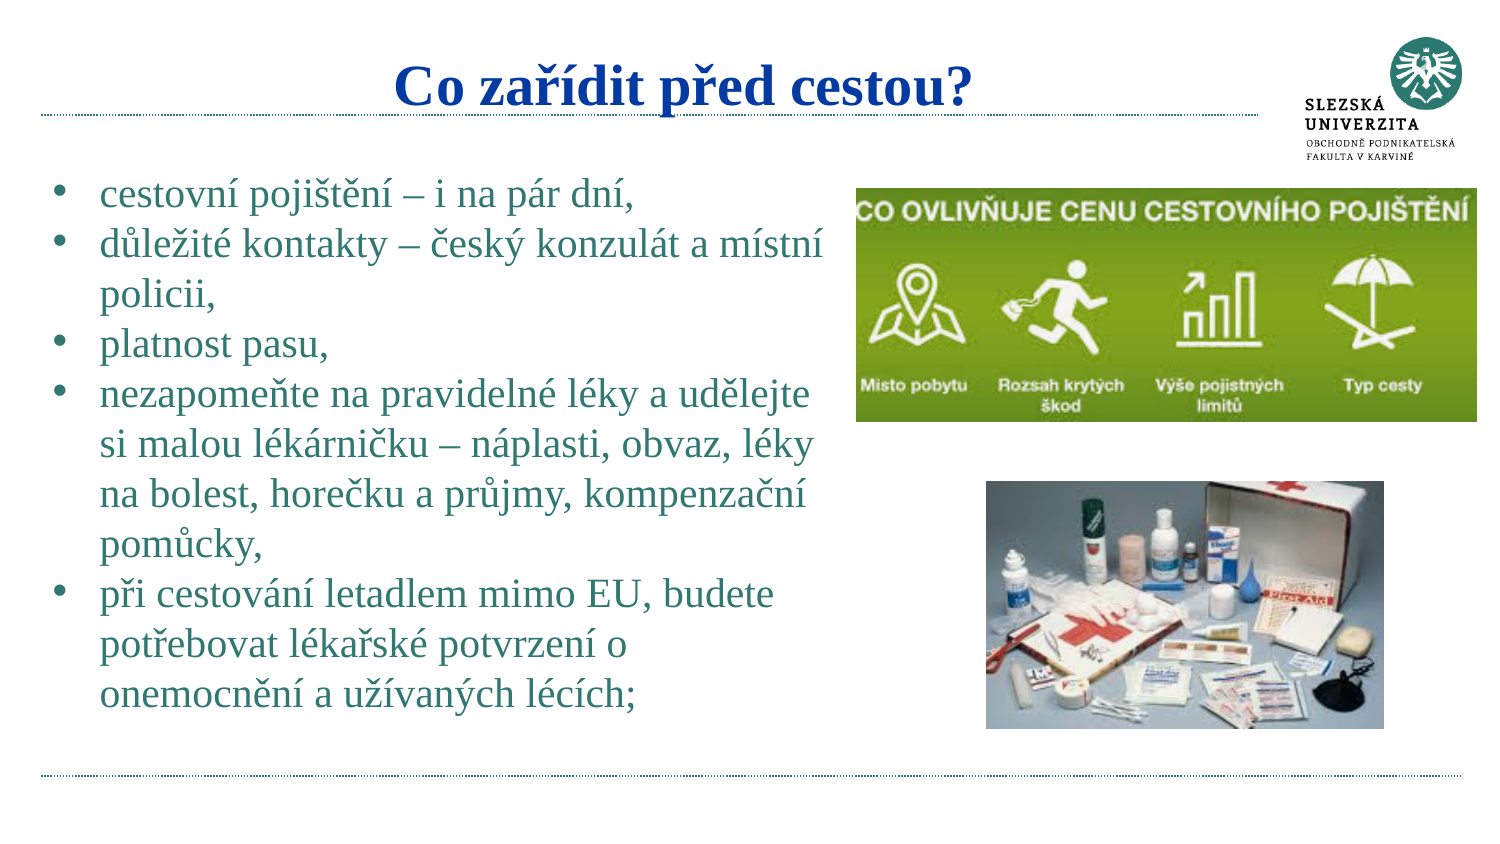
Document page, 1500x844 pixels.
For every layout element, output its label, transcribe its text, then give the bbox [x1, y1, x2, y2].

picture [856, 188, 1477, 423]
picture [1305, 37, 1462, 160]
picture [985, 481, 1384, 729]
text_box cestovní pojištění – i na pár dní, důležité kontakty – český konzulát a místní policii, platnost pasu, nezapomeňte na pravidelné léky a udělejte si malou lékárničku – náplasti, obvaz, léky na bolest, horečku a průjmy, kompenzační pomůcky, při cestování letadlem mimo EU, budete potřebovat lékařské potvrzení o onemocnění a užívaných lécích; [37, 157, 857, 723]
title Co zařídit před cestou? [52, 39, 1317, 124]
